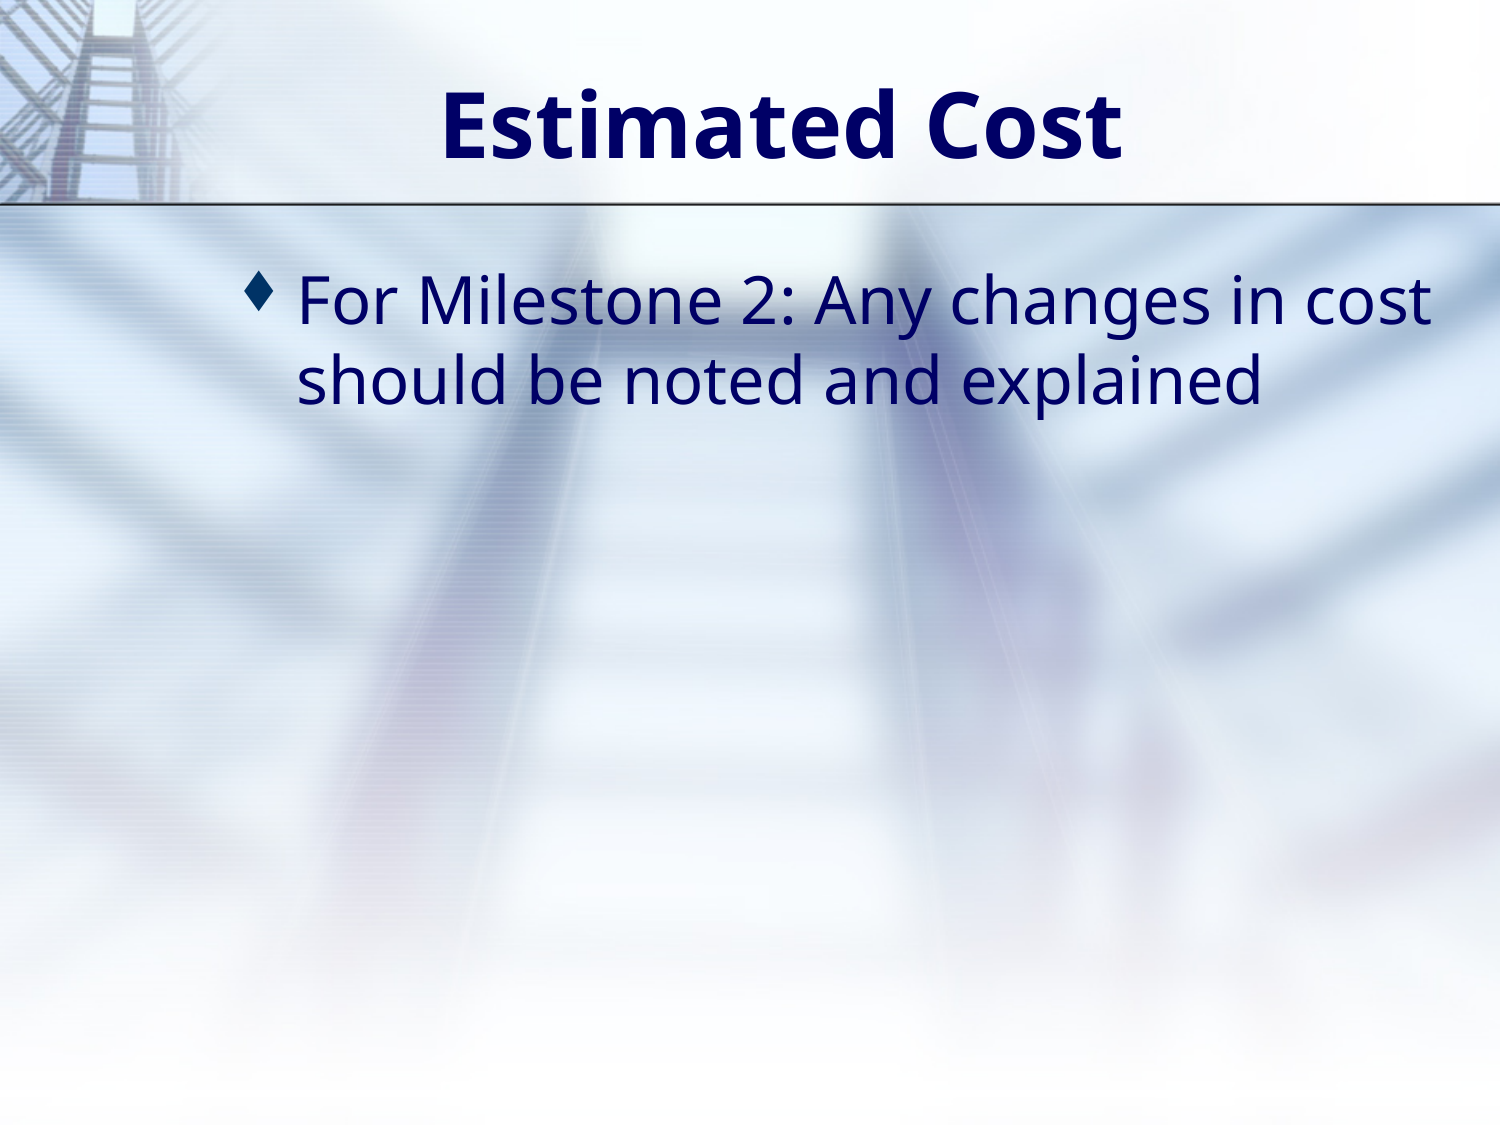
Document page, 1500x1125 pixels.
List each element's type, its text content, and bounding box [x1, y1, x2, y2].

picture [0, 0, 1500, 1125]
title Estimated Cost [174, 49, 1413, 194]
list For Milestone 2: Any changes in cost should be noted and explained [224, 249, 1463, 1063]
